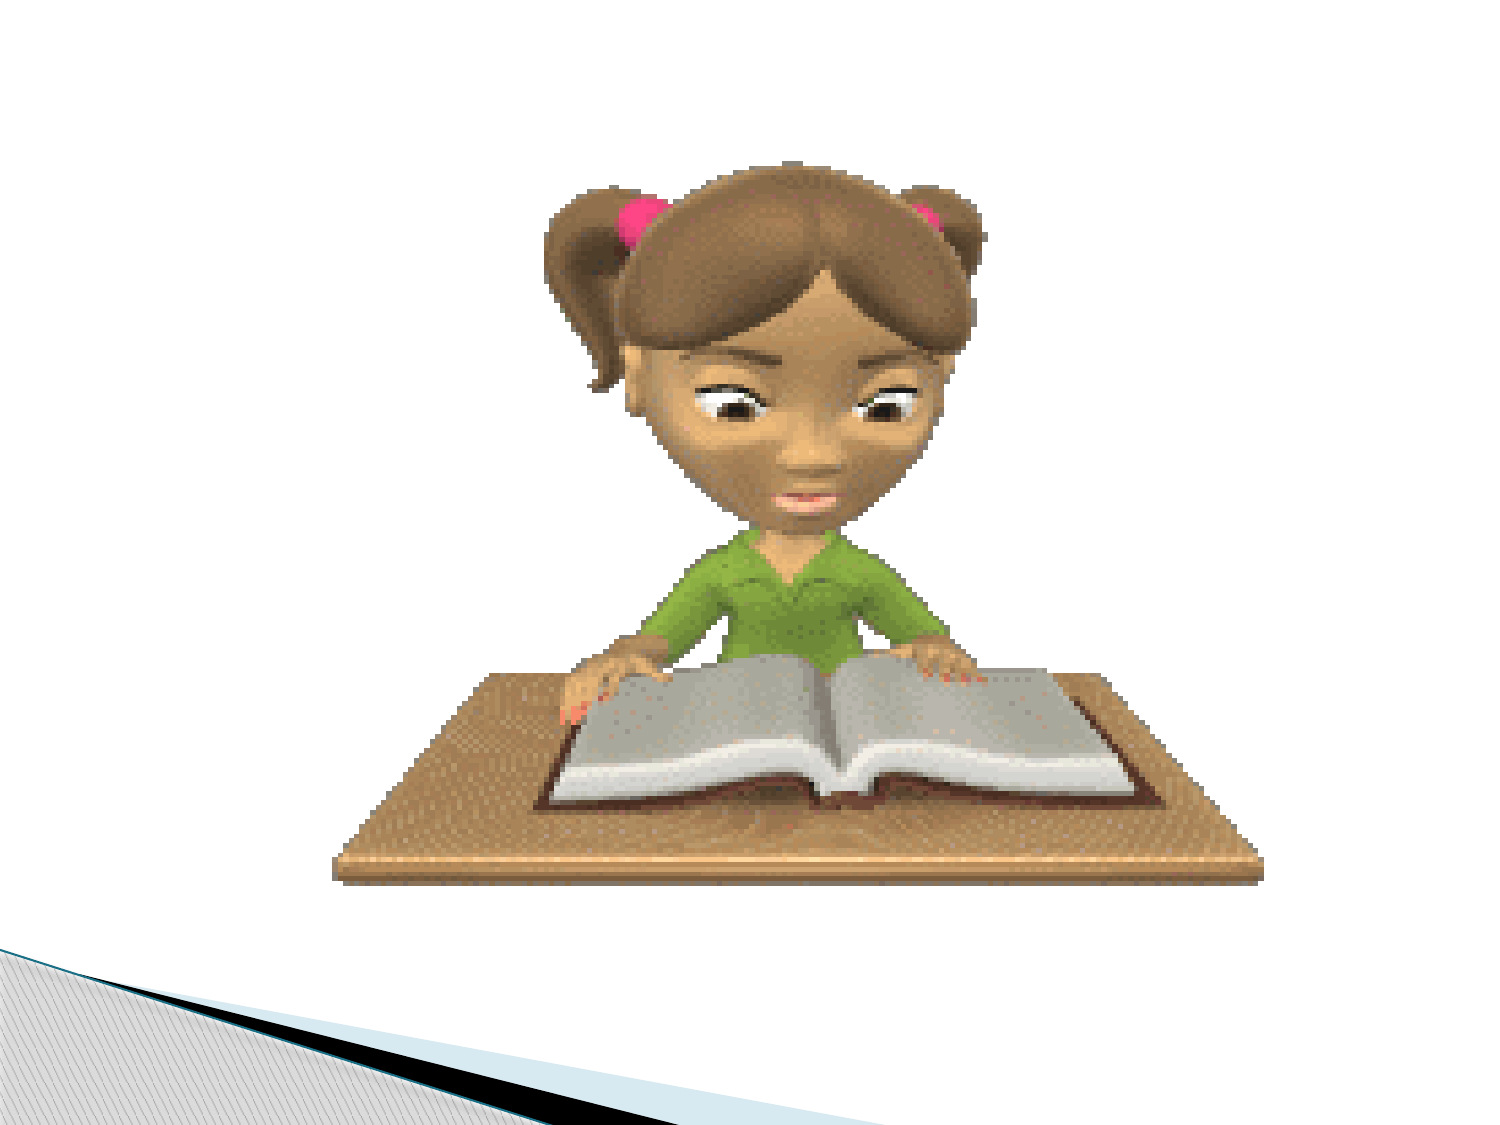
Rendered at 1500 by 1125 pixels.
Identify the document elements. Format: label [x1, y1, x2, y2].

picture [257, 152, 1313, 891]
